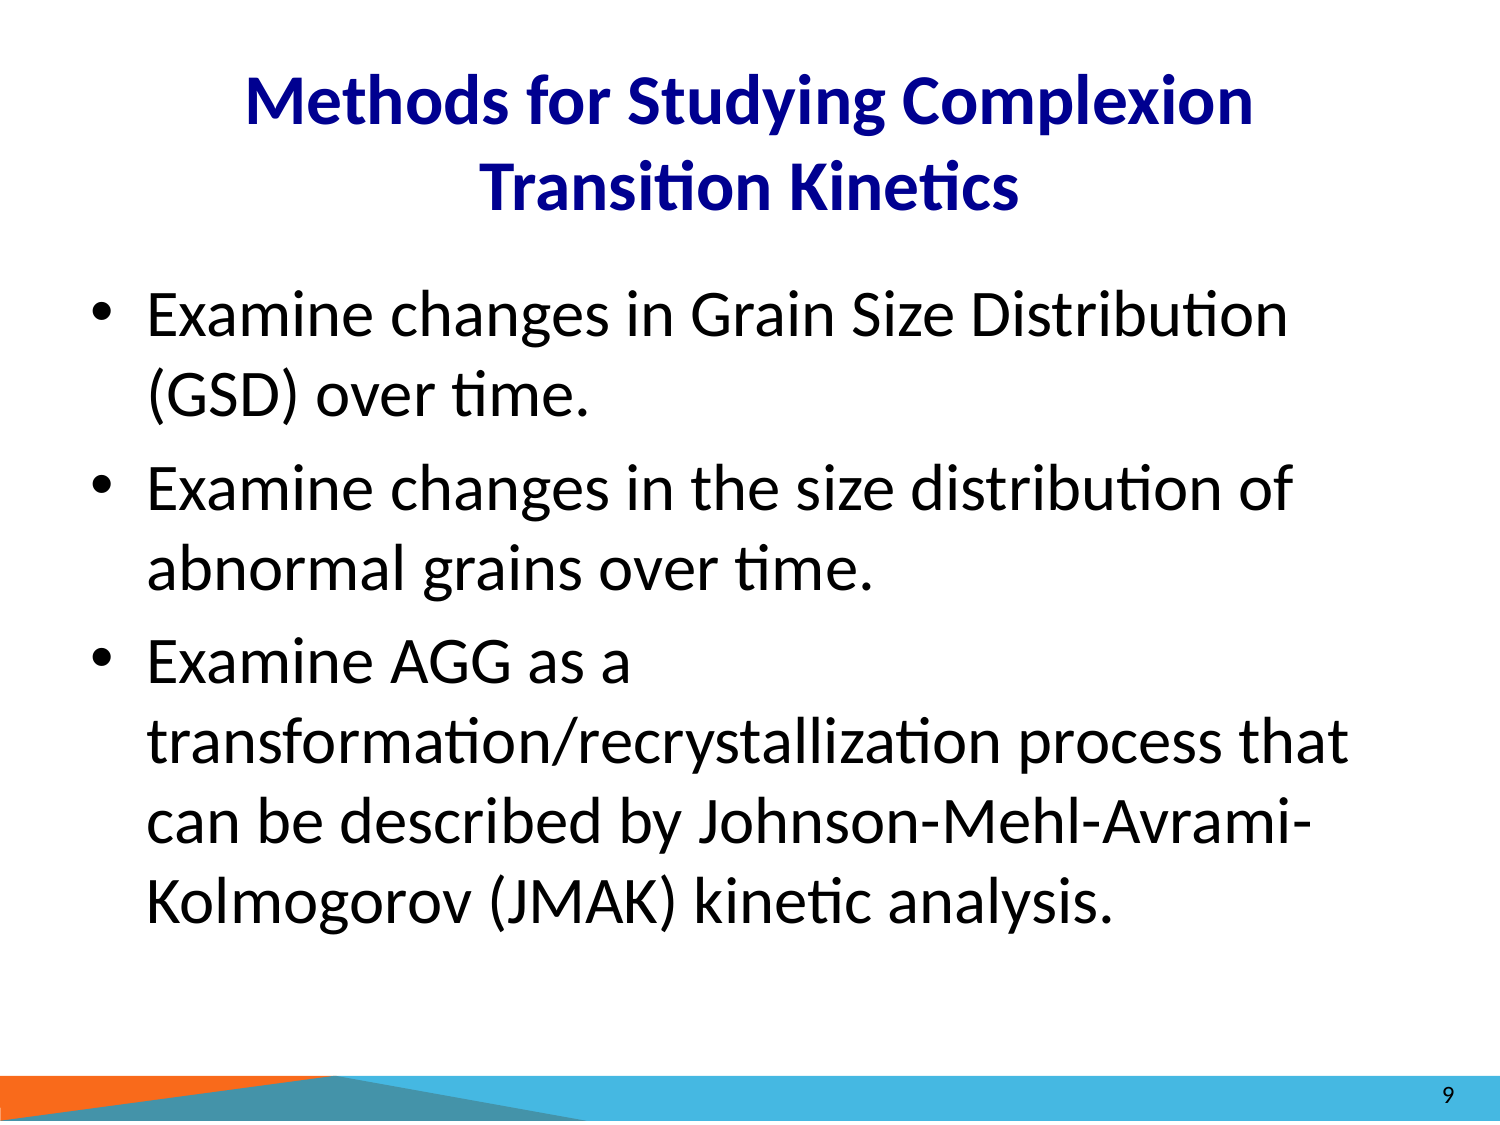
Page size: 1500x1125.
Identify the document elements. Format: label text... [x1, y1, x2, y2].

title Methods for Studying Complexion Transition Kinetics [75, 45, 1425, 233]
slide_number 9 [1119, 1063, 1470, 1124]
list Examine changes in Grain Size Distribution (GSD) over time. Examine changes in the size distribution of abnormal grains over time. Examine AGG as a transformation/recrystallization process that can be described by Johnson-Mehl-Avrami-Kolmogorov (JMAK) kinetic analysis. [75, 262, 1425, 1005]
